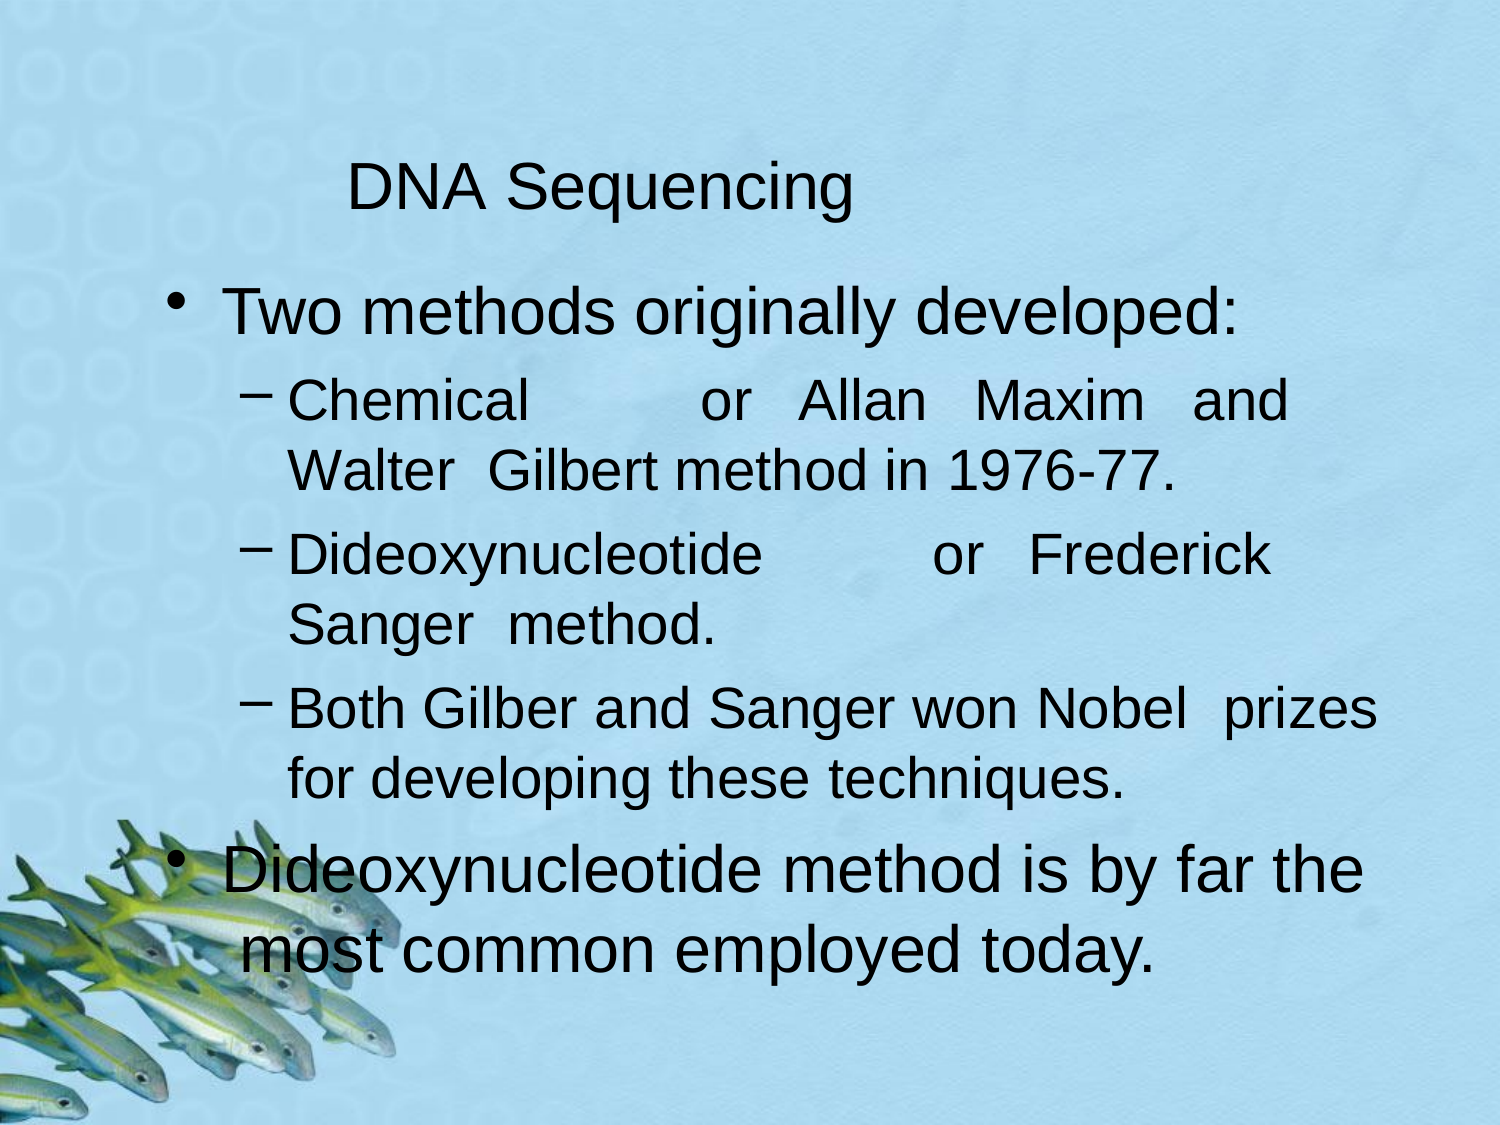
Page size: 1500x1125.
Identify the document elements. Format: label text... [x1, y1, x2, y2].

text_box Two methods originally developed: Chemical or Allan Maxim and Walter Gilbert method in 1976-77. Dideoxynucleotide or Frederick Sanger method. Both Gilber and Sanger won Nobel prizes for developing these techniques. Dideoxynucleotide method is by far the most common employed today. [162, 268, 1384, 987]
title DNA Sequencing [343, 63, 1156, 268]
picture [0, 0, 1500, 1125]
